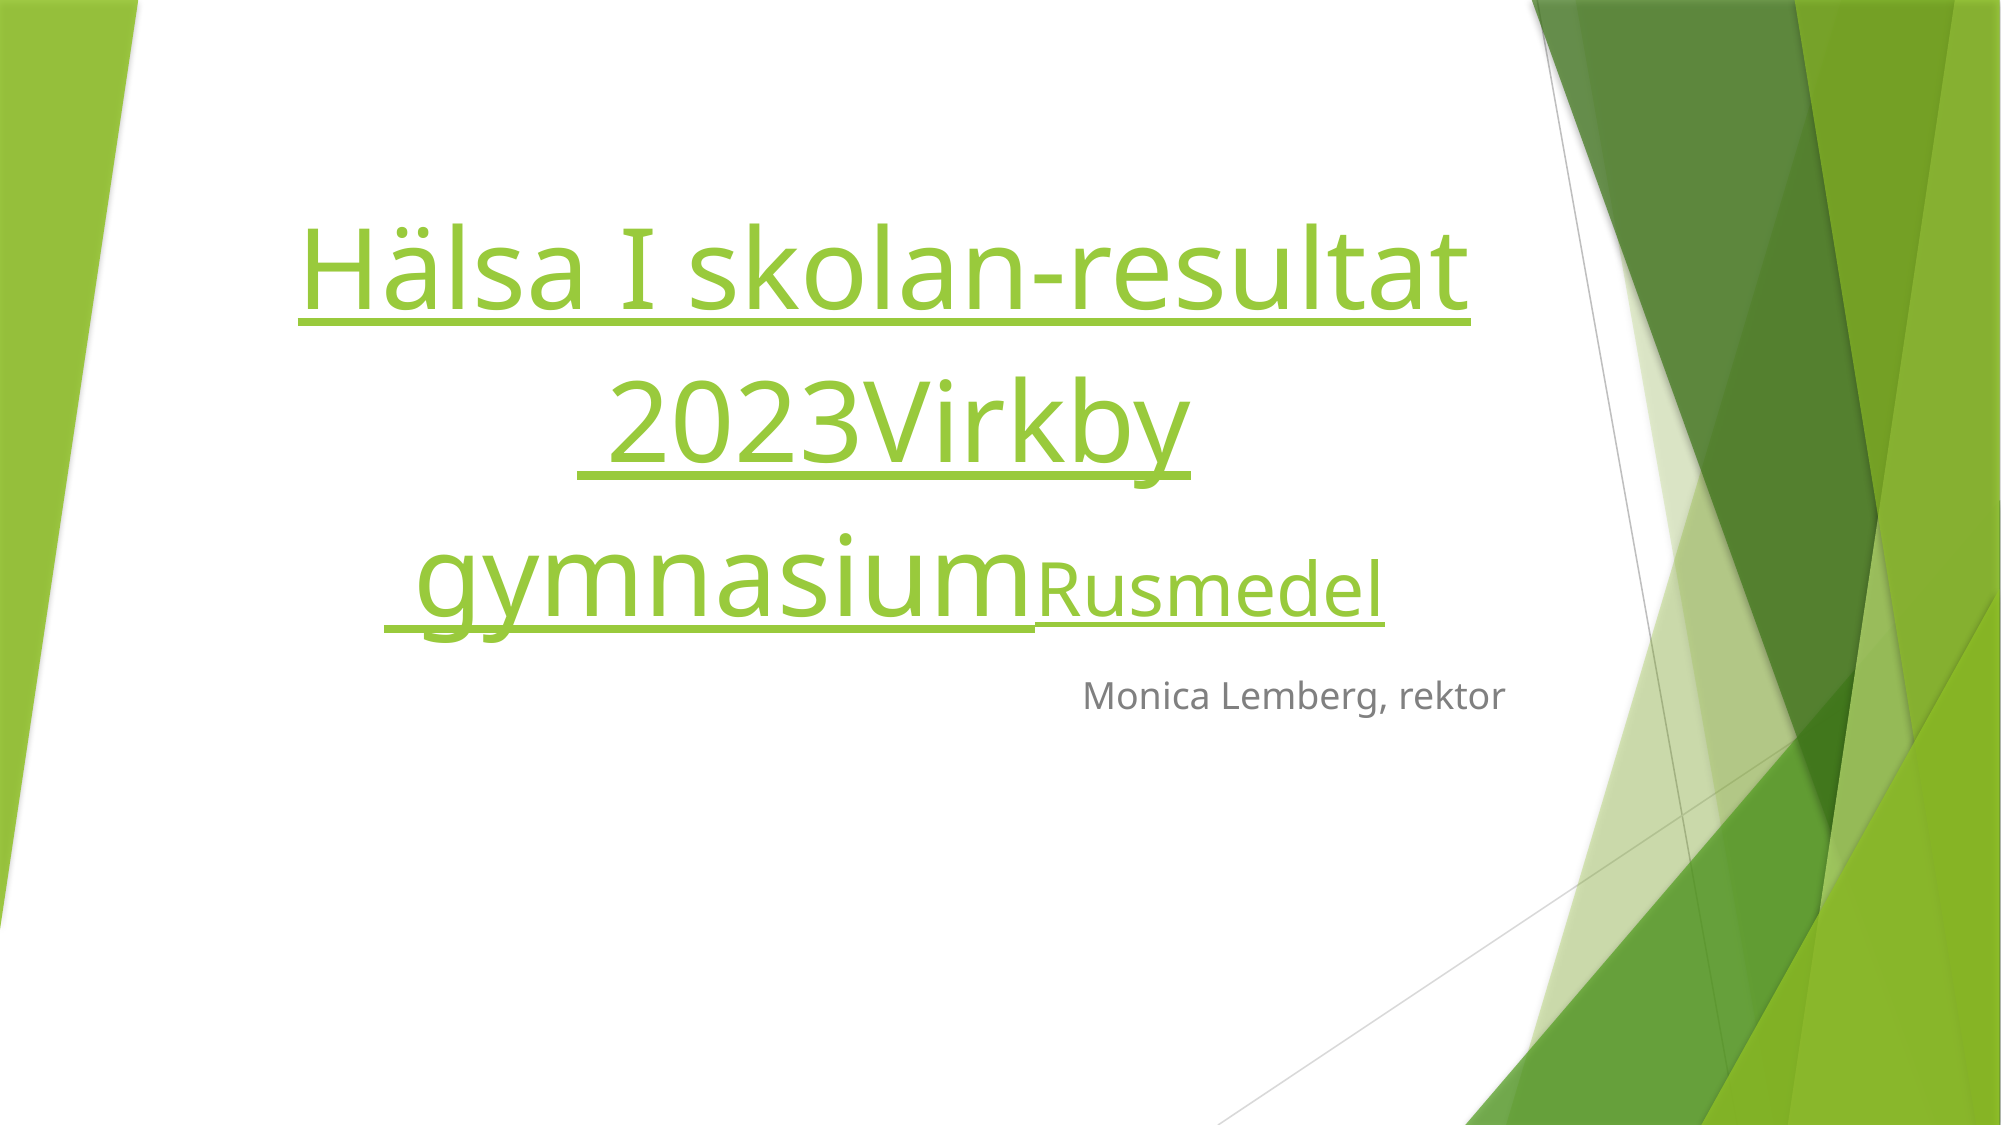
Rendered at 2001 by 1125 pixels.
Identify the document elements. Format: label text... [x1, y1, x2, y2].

subtitle Monica Lemberg, rektor [247, 664, 1522, 845]
title Hälsa I skolan-resultat 2023 Virkby gymnasium Rusmedel [247, 394, 1522, 664]
